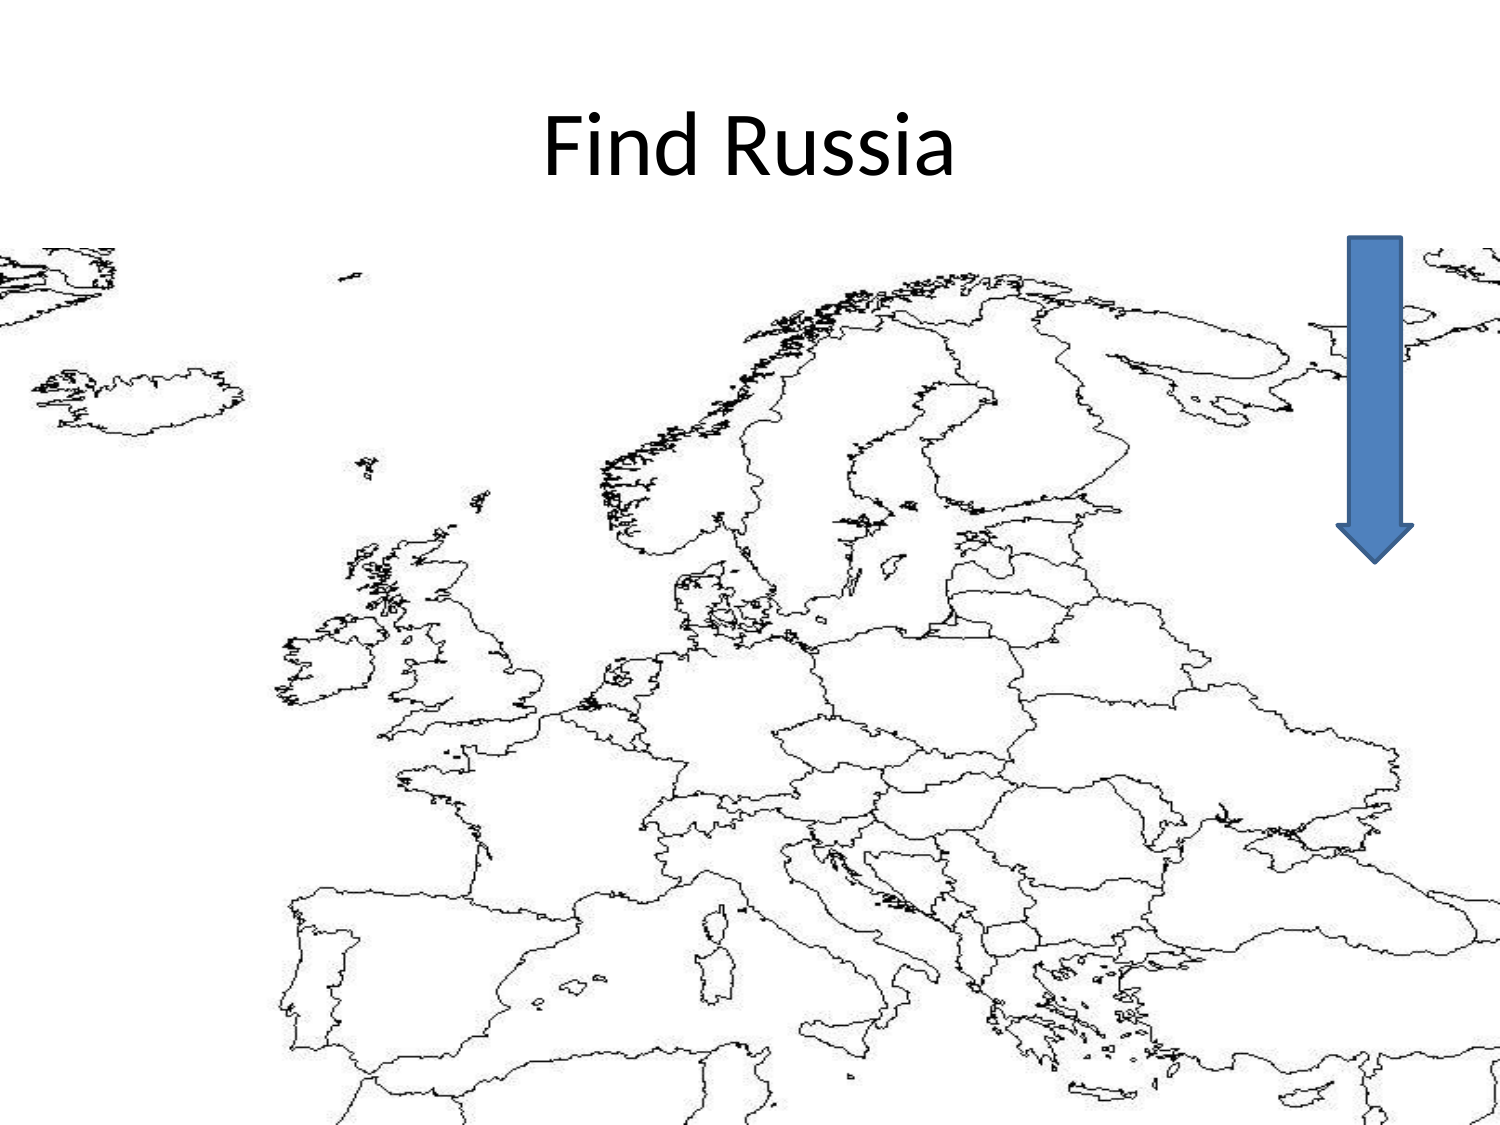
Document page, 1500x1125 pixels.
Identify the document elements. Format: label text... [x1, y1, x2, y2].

picture [0, 248, 1500, 1125]
text_box [1346, 235, 1404, 246]
title Find Russia [75, 45, 1425, 233]
